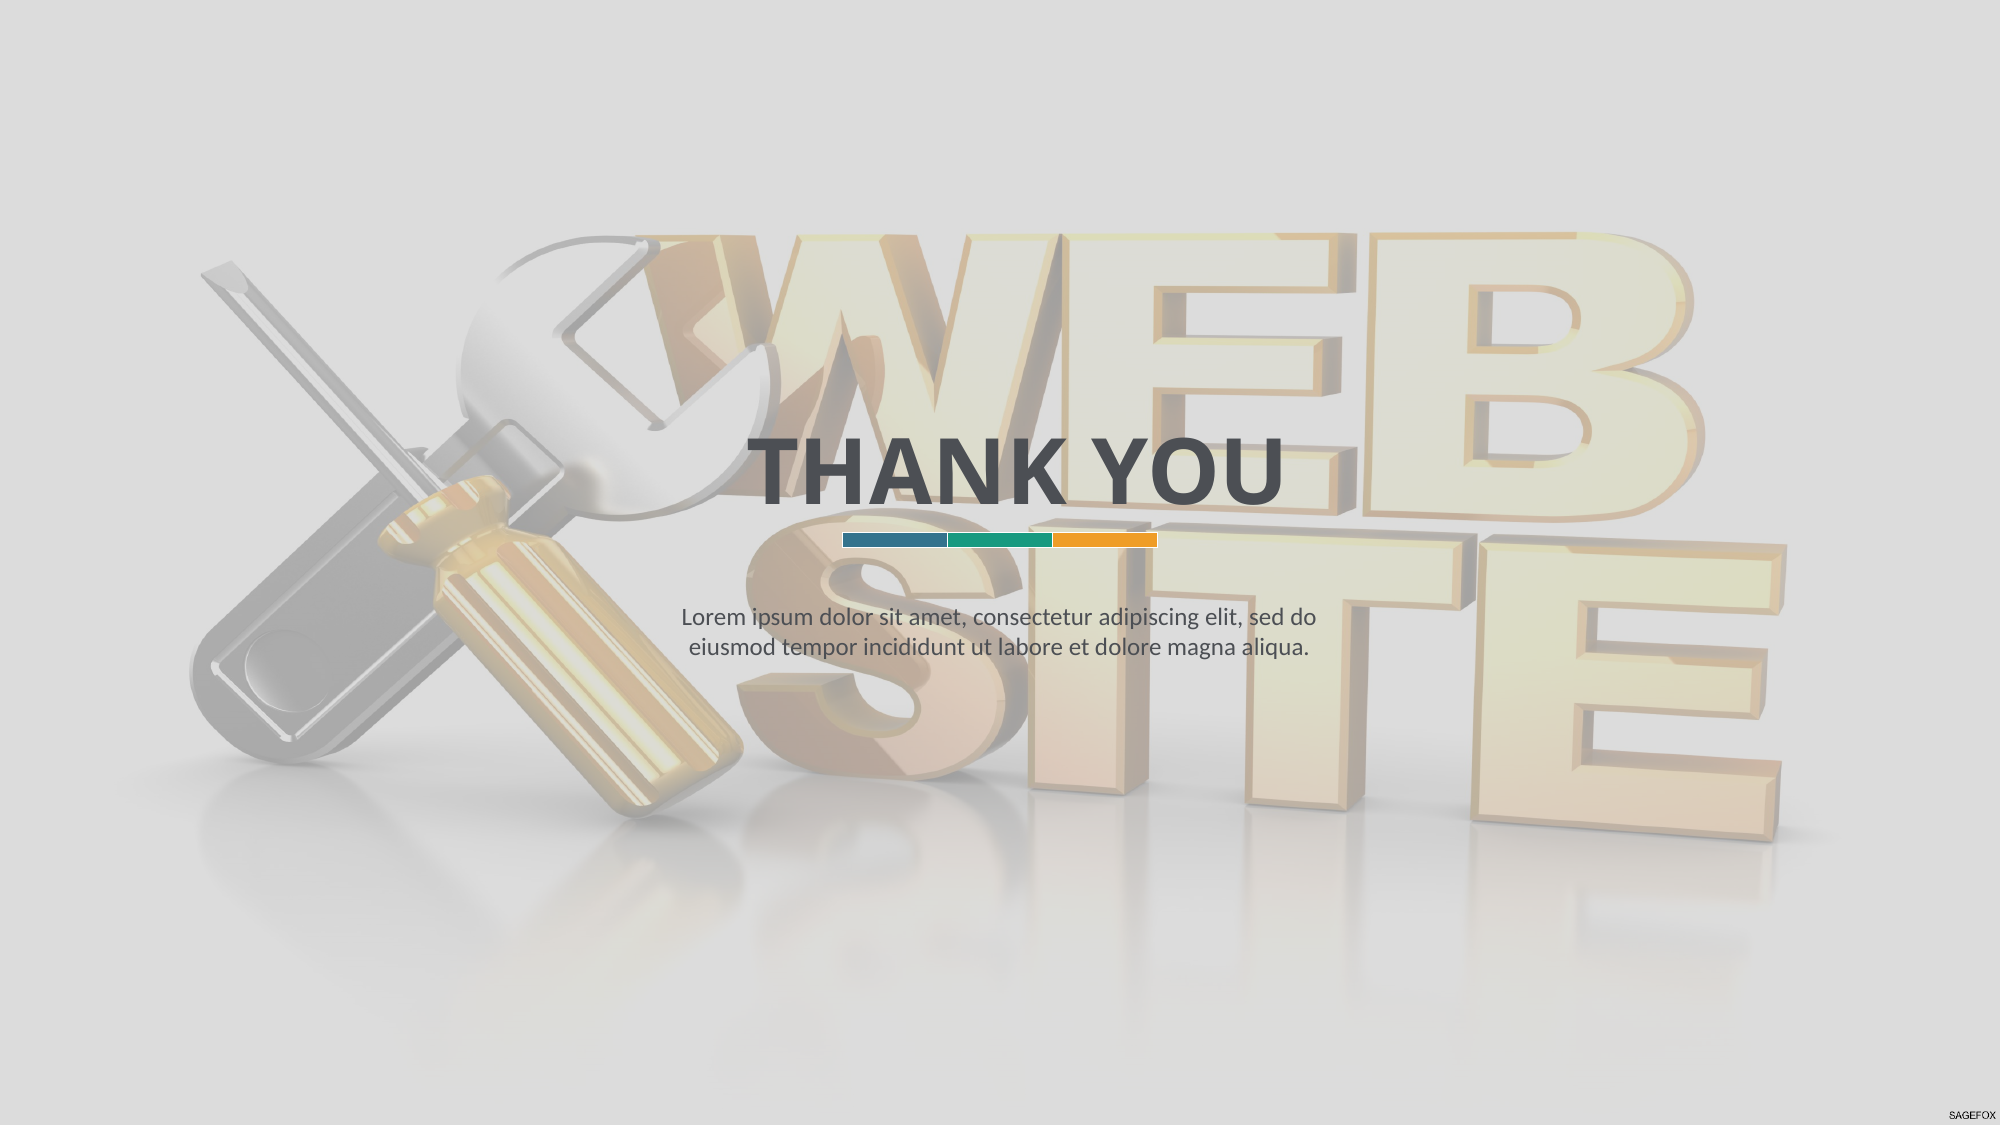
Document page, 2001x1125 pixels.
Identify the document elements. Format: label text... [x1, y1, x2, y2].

text_box Lorem ipsum dolor sit amet, consectetur adipiscing elit, sed do eiusmod tempor incididunt ut labore et dolore magna aliqua. [660, 593, 1340, 668]
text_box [842, 532, 1158, 548]
picture [1925, 0, 2001, 1125]
text_box THANK YOU [565, 405, 1470, 531]
